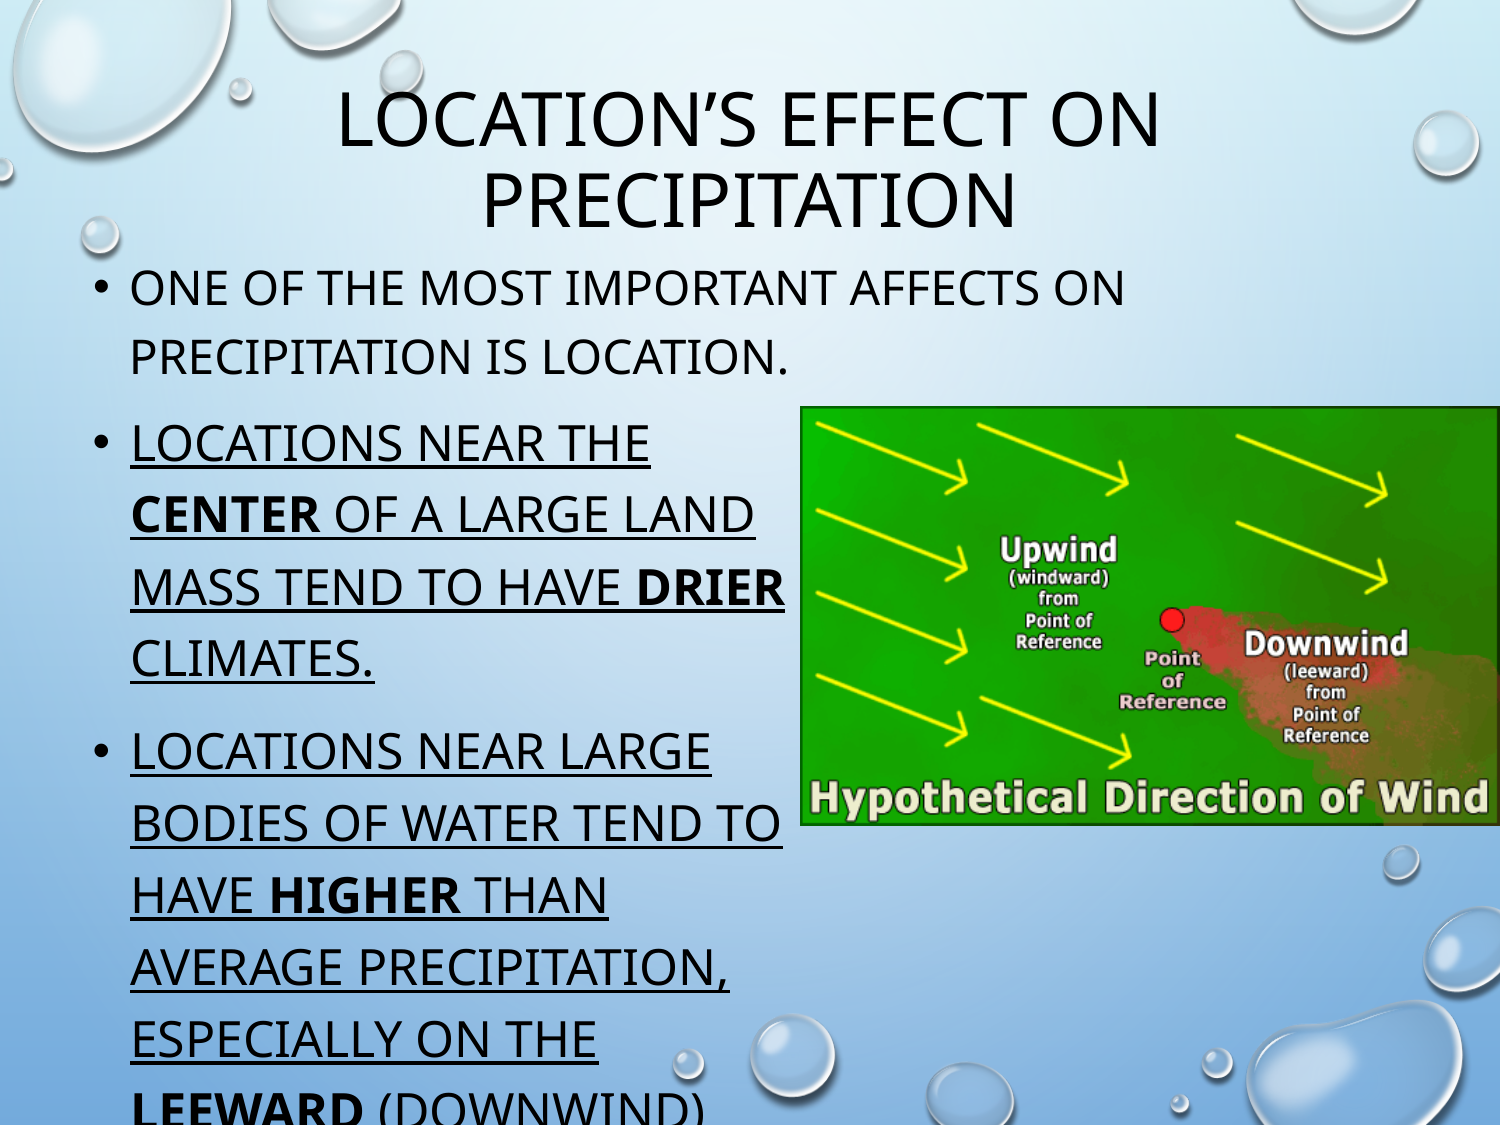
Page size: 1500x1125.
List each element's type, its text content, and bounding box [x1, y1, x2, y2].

text_box Locations near the center of a large land mass tend to have drier climates. Locations near large bodies of water tend to have higher than average precipitation, especially on the leeward (downwind) side of a body of water. [78, 391, 828, 1125]
title location’s effect on precipitation [112, 101, 1388, 224]
picture [0, 0, 1500, 1125]
list One of the most important affects on precipitation is location. [78, 238, 1437, 392]
